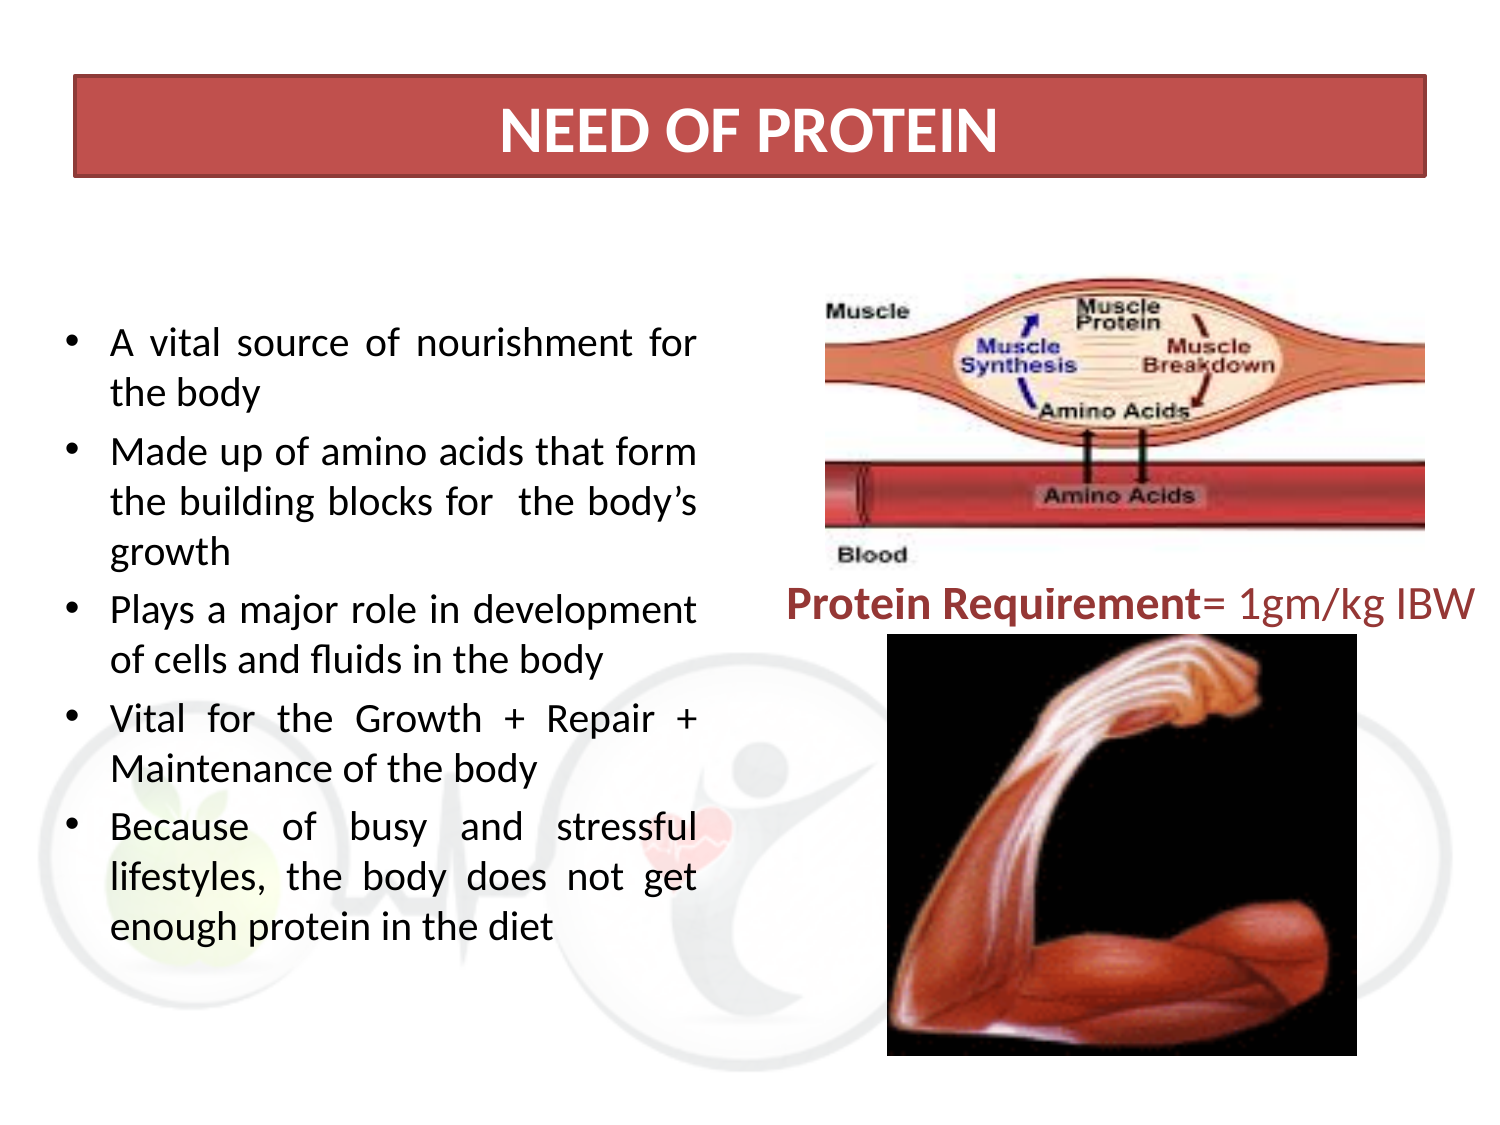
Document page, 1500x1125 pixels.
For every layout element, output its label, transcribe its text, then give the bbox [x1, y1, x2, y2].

text_box A vital source of nourishment for the body Made up of amino acids that form the building blocks for the body’s growth Plays a major role in development of cells and fluids in the body Vital for the Growth + Repair + Maintenance of the body Because of busy and stressful lifestyles, the body does not get enough protein in the diet [49, 307, 713, 957]
picture [824, 260, 1426, 588]
text_box NEED OF PROTEIN [73, 74, 1427, 178]
text_box Protein Requirement= 1gm/kg IBW [749, 564, 1500, 637]
picture [887, 634, 1357, 1057]
